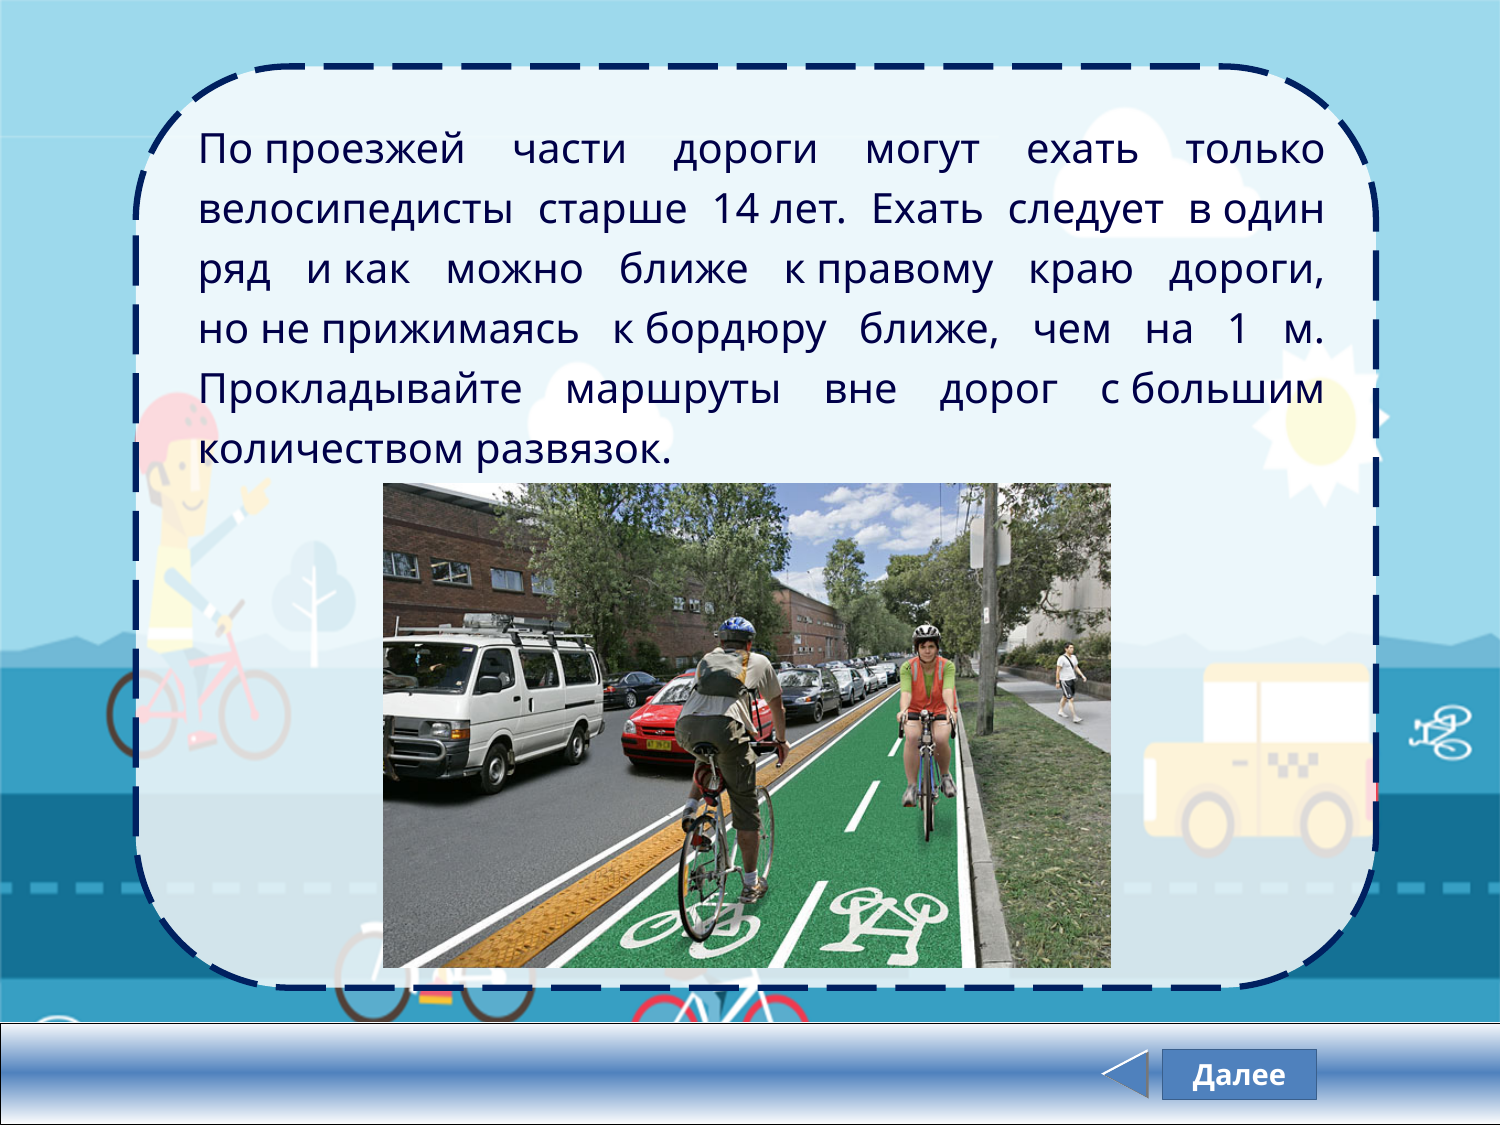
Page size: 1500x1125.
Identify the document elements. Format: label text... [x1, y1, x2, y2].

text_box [1100, 1048, 1149, 1099]
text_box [135, 66, 1377, 988]
text_box Далее [1160, 1047, 1319, 1101]
picture [0, 0, 1500, 1021]
text_box [0, 1021, 1500, 1125]
